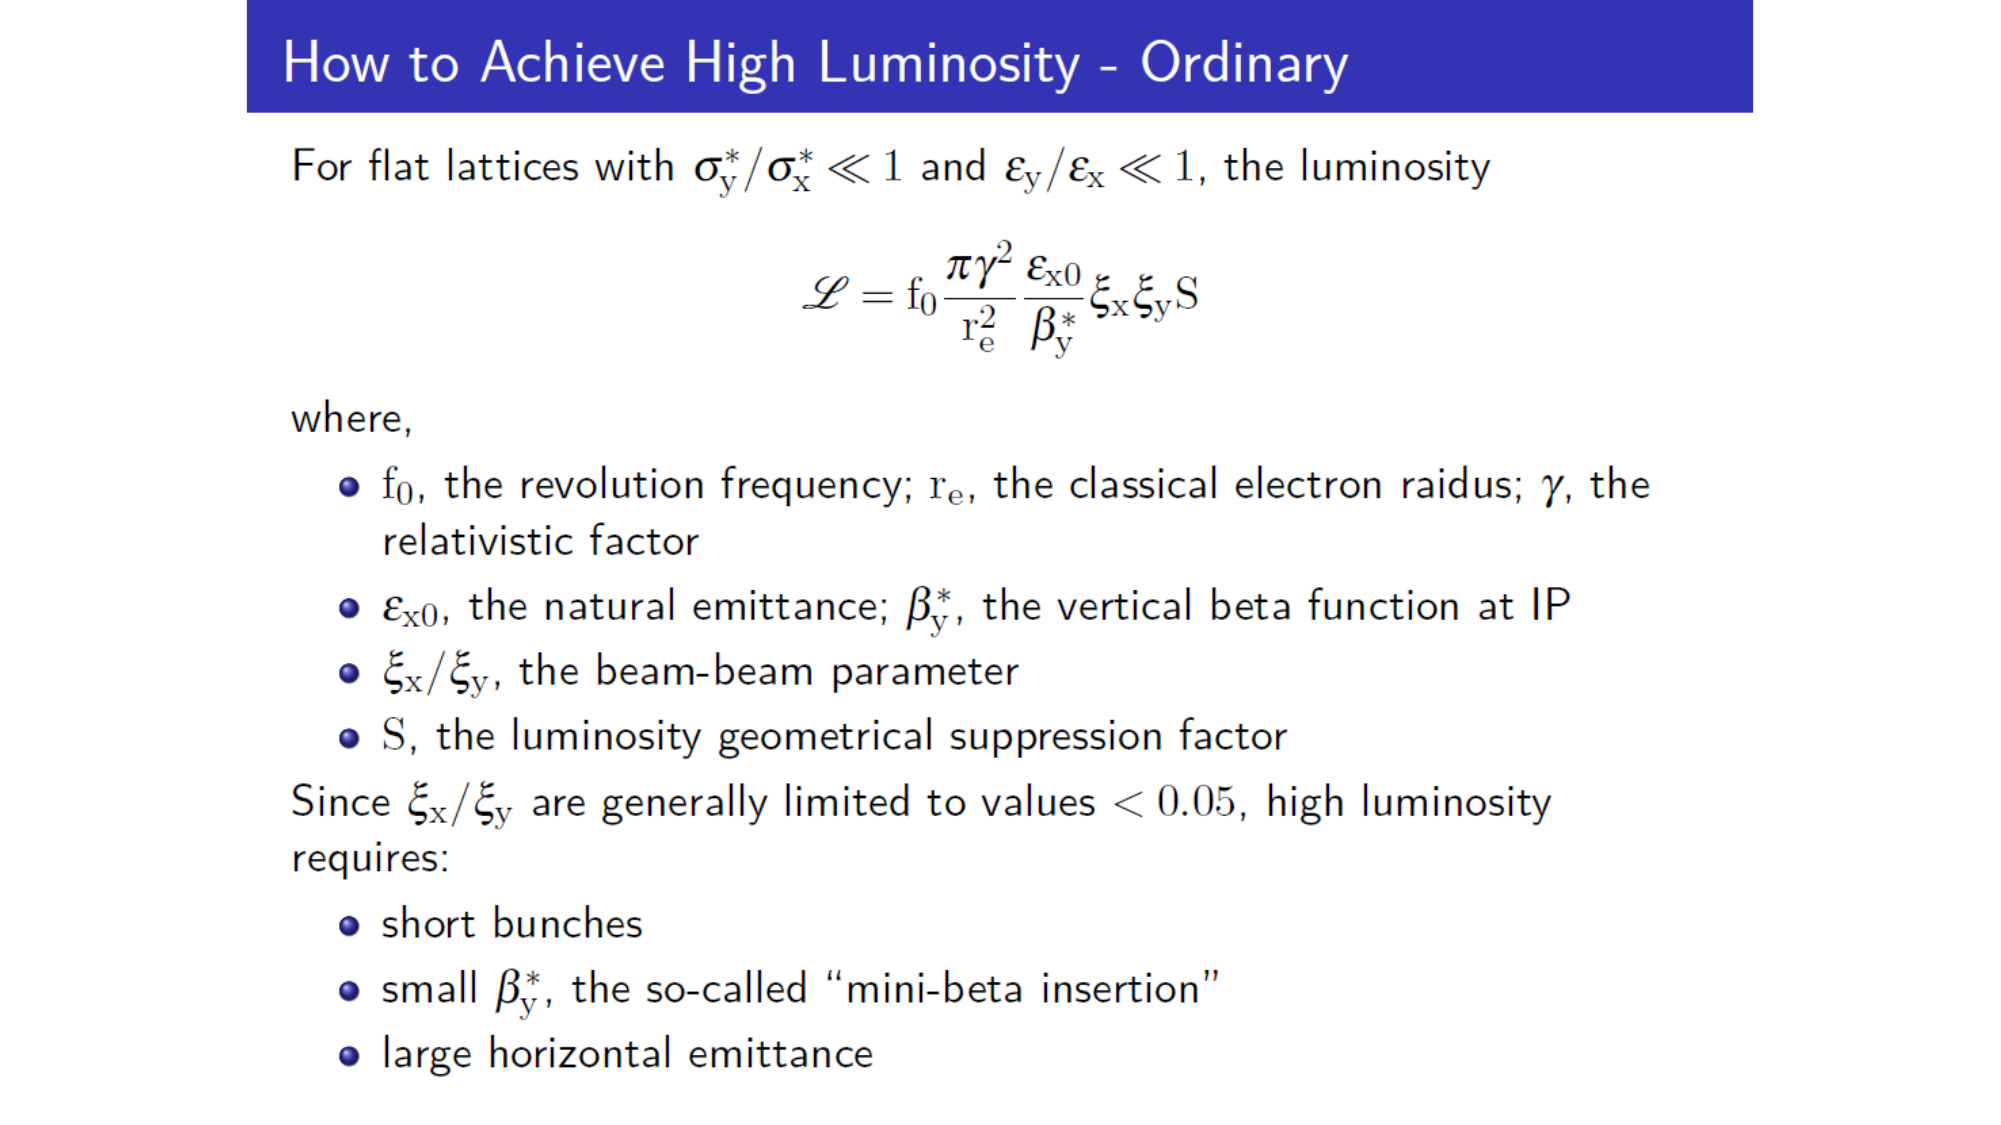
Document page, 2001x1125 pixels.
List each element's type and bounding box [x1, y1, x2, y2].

picture [246, 0, 1754, 1090]
